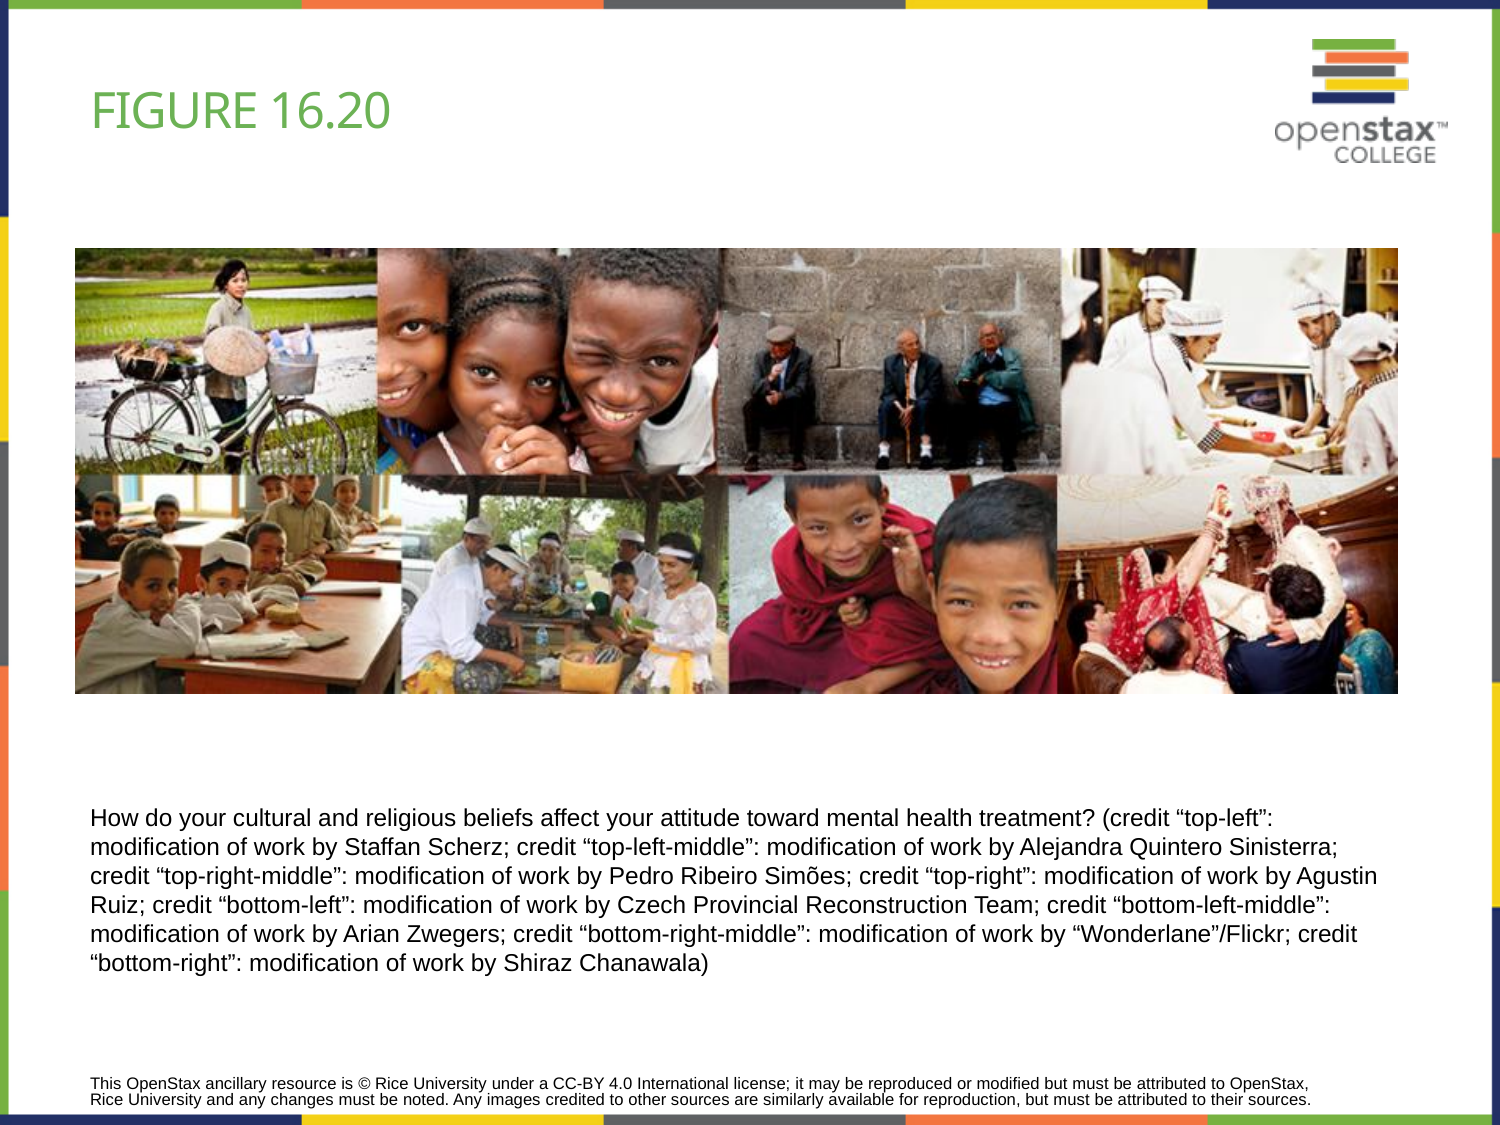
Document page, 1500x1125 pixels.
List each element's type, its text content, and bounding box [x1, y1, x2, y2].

title Figure 16.20 [75, 38, 1274, 147]
footer This OpenStax ancillary resource is © Rice University under a CC-BY 4.0 International license; it may be reproduced or modified but must be attributed to OpenStax, Rice University and any changes must be noted. Any images credited to other sources are similarly available for reproduction, but must be attributed to their sources. [75, 1065, 1337, 1112]
picture [0, 0, 1500, 1125]
list How do your cultural and religious beliefs affect your attitude toward mental health treatment? (credit “top-left”: modification of work by Staffan Scherz; credit “top-left-middle”: modification of work by Alejandra Quintero Sinisterra; credit “top-right-middle”: modification of work by Pedro Ribeiro Simões; credit “top-right”: modification of work by Agustin Ruiz; credit “bottom-left”: modification of work by Czech Provincial Reconstruction Team; credit “bottom-left-middle”: modification of work by Arian Zwegers; credit “bottom-right-middle”: modification of work by “Wonderlane”/Flickr; credit “bottom-right”: modification of work by Shiraz Chanawala) [75, 794, 1398, 986]
